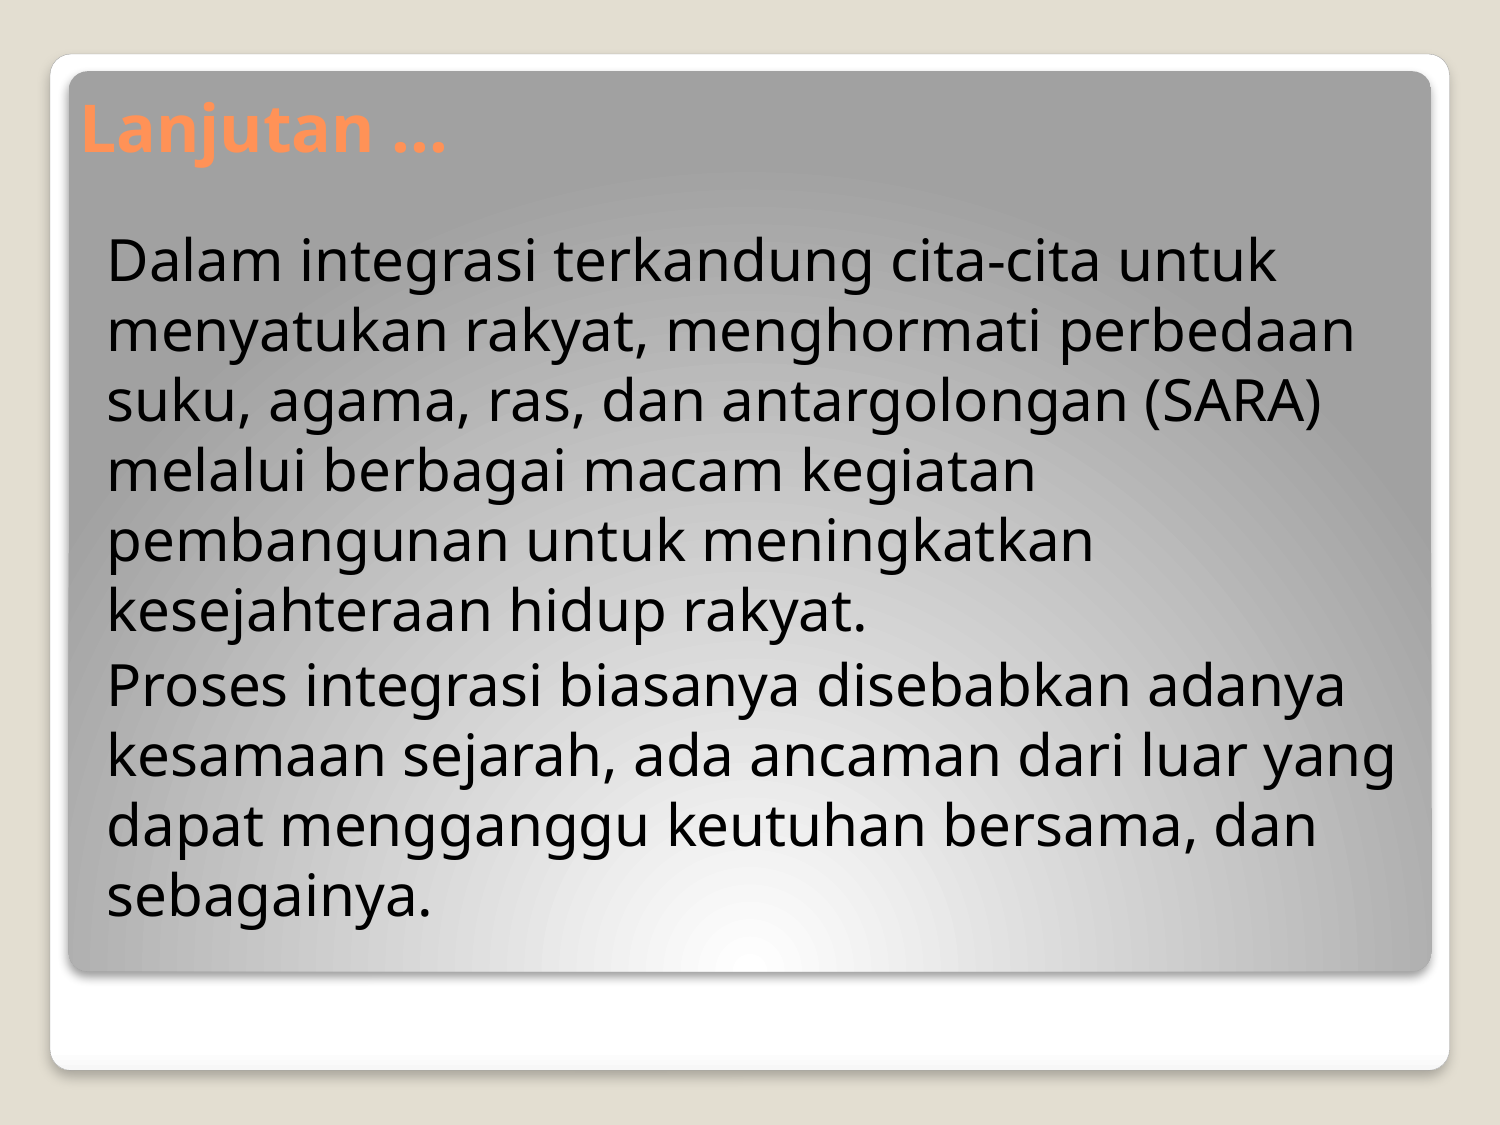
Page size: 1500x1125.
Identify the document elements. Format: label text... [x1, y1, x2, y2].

title Lanjutan ... [64, 78, 1408, 173]
list Dalam integrasi terkandung cita-cita untuk menyatukan rakyat, menghormati perbedaan suku, agama, ras, dan antargolongan (SARA) melalui berbagai macam kegiatan pembangunan untuk meningkatkan kesejahteraan hidup rakyat. Proses integrasi biasanya disebabkan adanya kesamaan sejarah, ada ancaman dari luar yang dapat mengganggu keutuhan bersama, dan sebagainya. [76, 208, 1420, 966]
